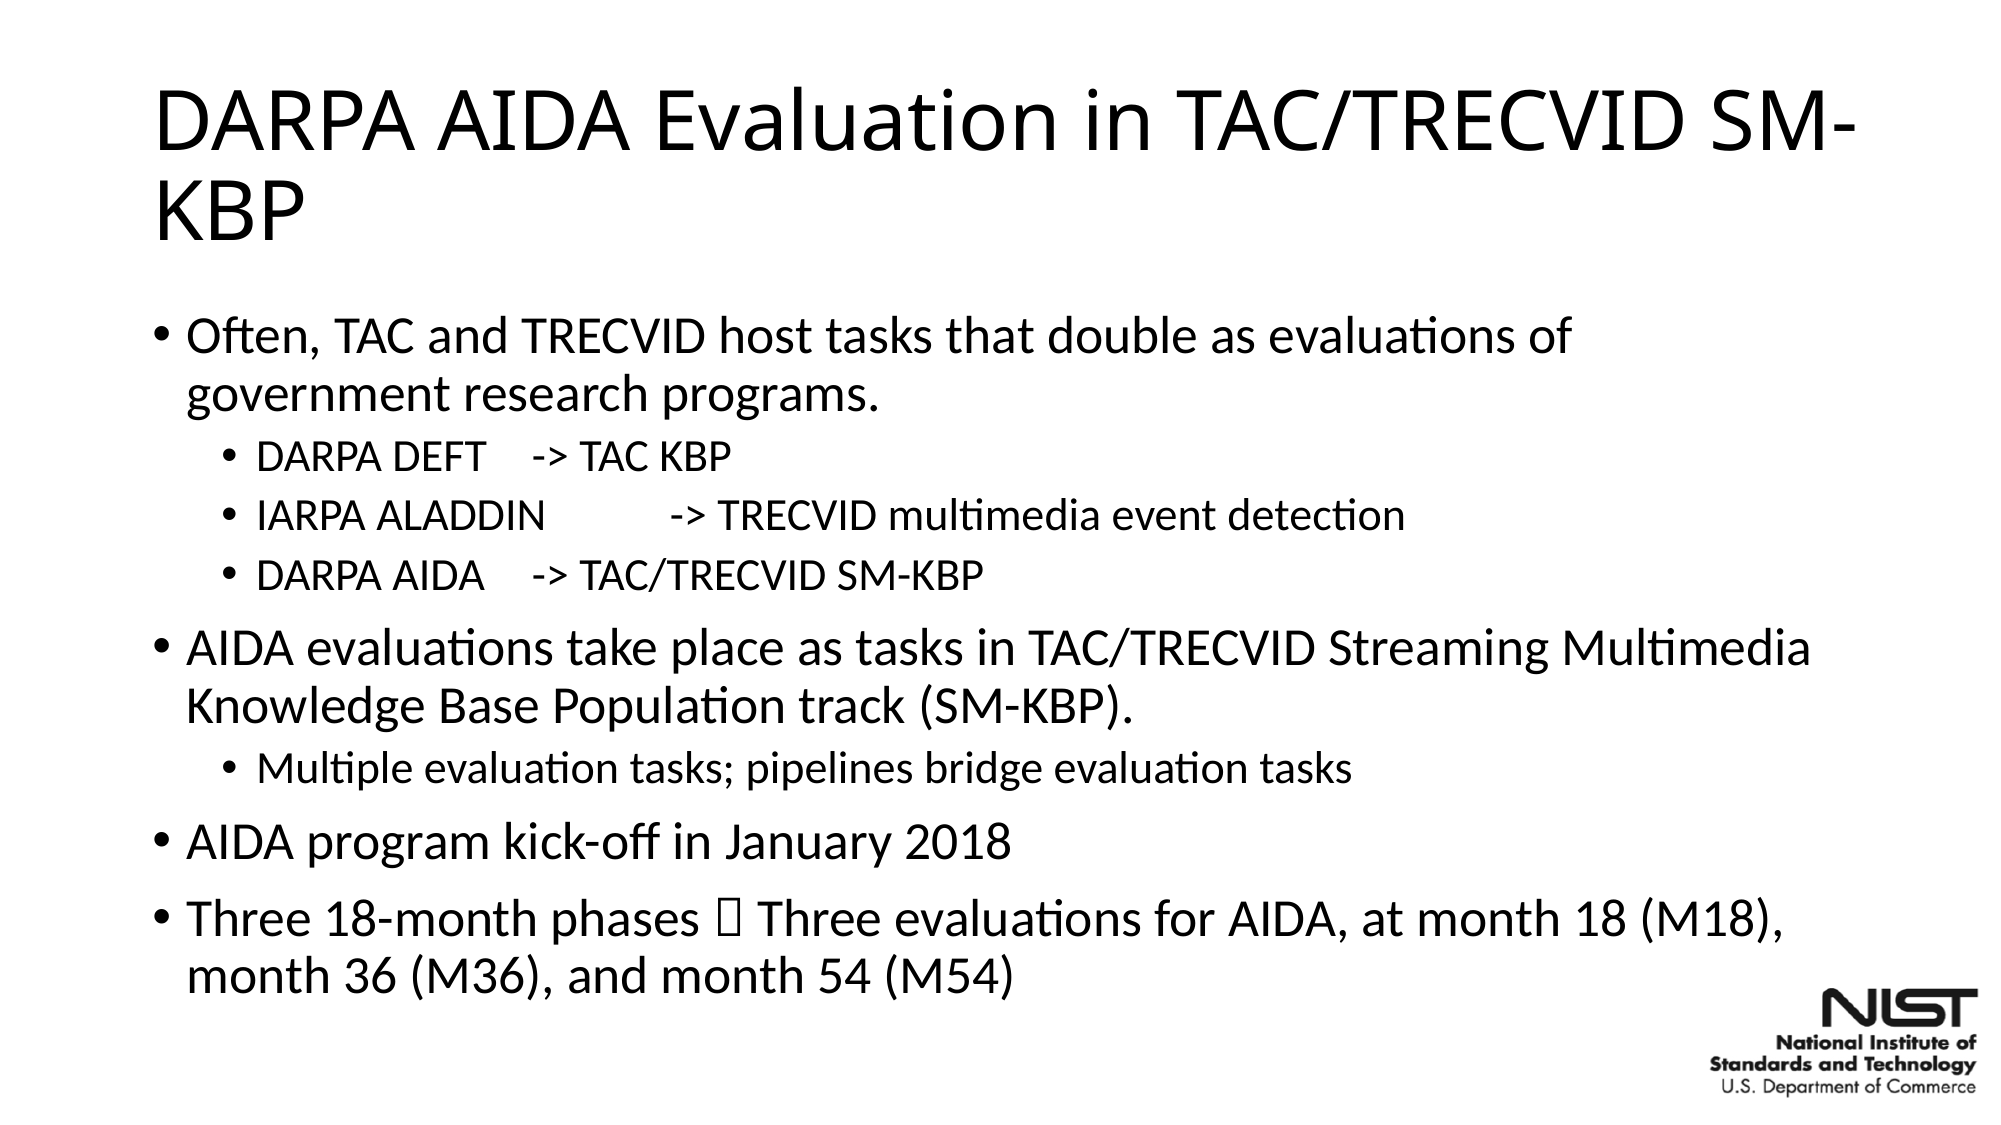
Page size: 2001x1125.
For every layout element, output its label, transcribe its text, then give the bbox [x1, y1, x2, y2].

picture [1687, 976, 2000, 1109]
title DARPA AIDA Evaluation in TAC/TRECVID SM-KBP [137, 59, 1912, 278]
list Often, TAC and TRECVID host tasks that double as evaluations of government research programs. DARPA DEFT -> TAC KBP IARPA ALADDIN -> TRECVID multimedia event detection DARPA AIDA -> TAC/TRECVID SM-KBP AIDA evaluations take place as tasks in TAC/TRECVID Streaming Multimedia Knowledge Base Population track (SM-KBP). Multiple evaluation tasks; pipelines bridge evaluation tasks AIDA program kick-off in January 2018 Three 18-month phases  Three evaluations for AIDA, at month 18 (M18), month 36 (M36), and month 54 (M54) [137, 299, 1863, 1014]
